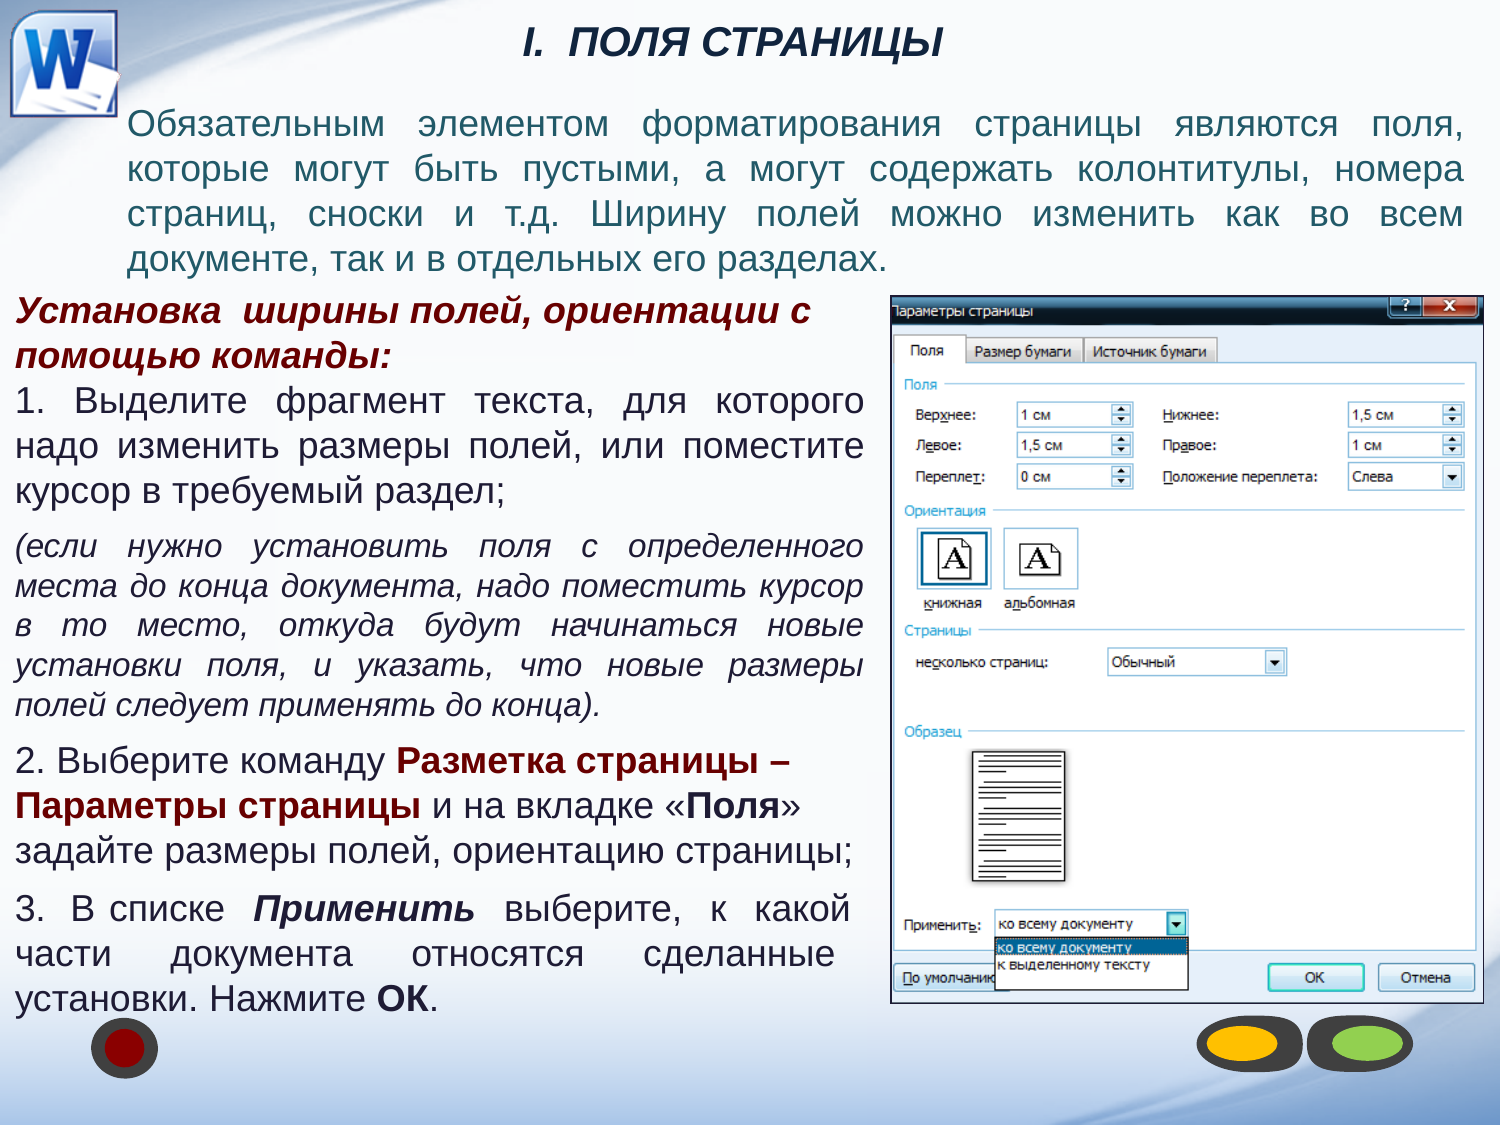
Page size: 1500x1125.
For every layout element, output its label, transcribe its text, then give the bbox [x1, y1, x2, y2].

picture [891, 296, 1484, 1004]
text_box I. Поля страницы [507, 7, 959, 73]
text_box Установка ширины полей, ориентации с помощью команды: 1. Выделите фрагмент текста, для которого надо изменить размеры полей, или поместите курсор в требуемый раздел; (если нужно установить поля с определенного места до конца документа, надо поместить курсор в то место, откуда будут начинаться новые установки поля, и указать, что новые размеры полей следует применять до конца). 2. Выберите команду Разметка страницы – Параметры страницы и на вкладке «Поля» задайте размеры полей, ориентацию страницы; 3. В списке Применить выберите, к какой части документа относятся сделанные установки. Нажмите ОК. [0, 278, 880, 1071]
picture [0, 4, 131, 126]
text_box Обязательным элементом форматирования страницы являются поля, которые могут быть пустыми, а могут содержать колонтитулы, номера страниц, сноски и т.д. Ширину полей можно изменить как во всем документе, так и в отдельных его разделах. [112, 91, 1480, 286]
